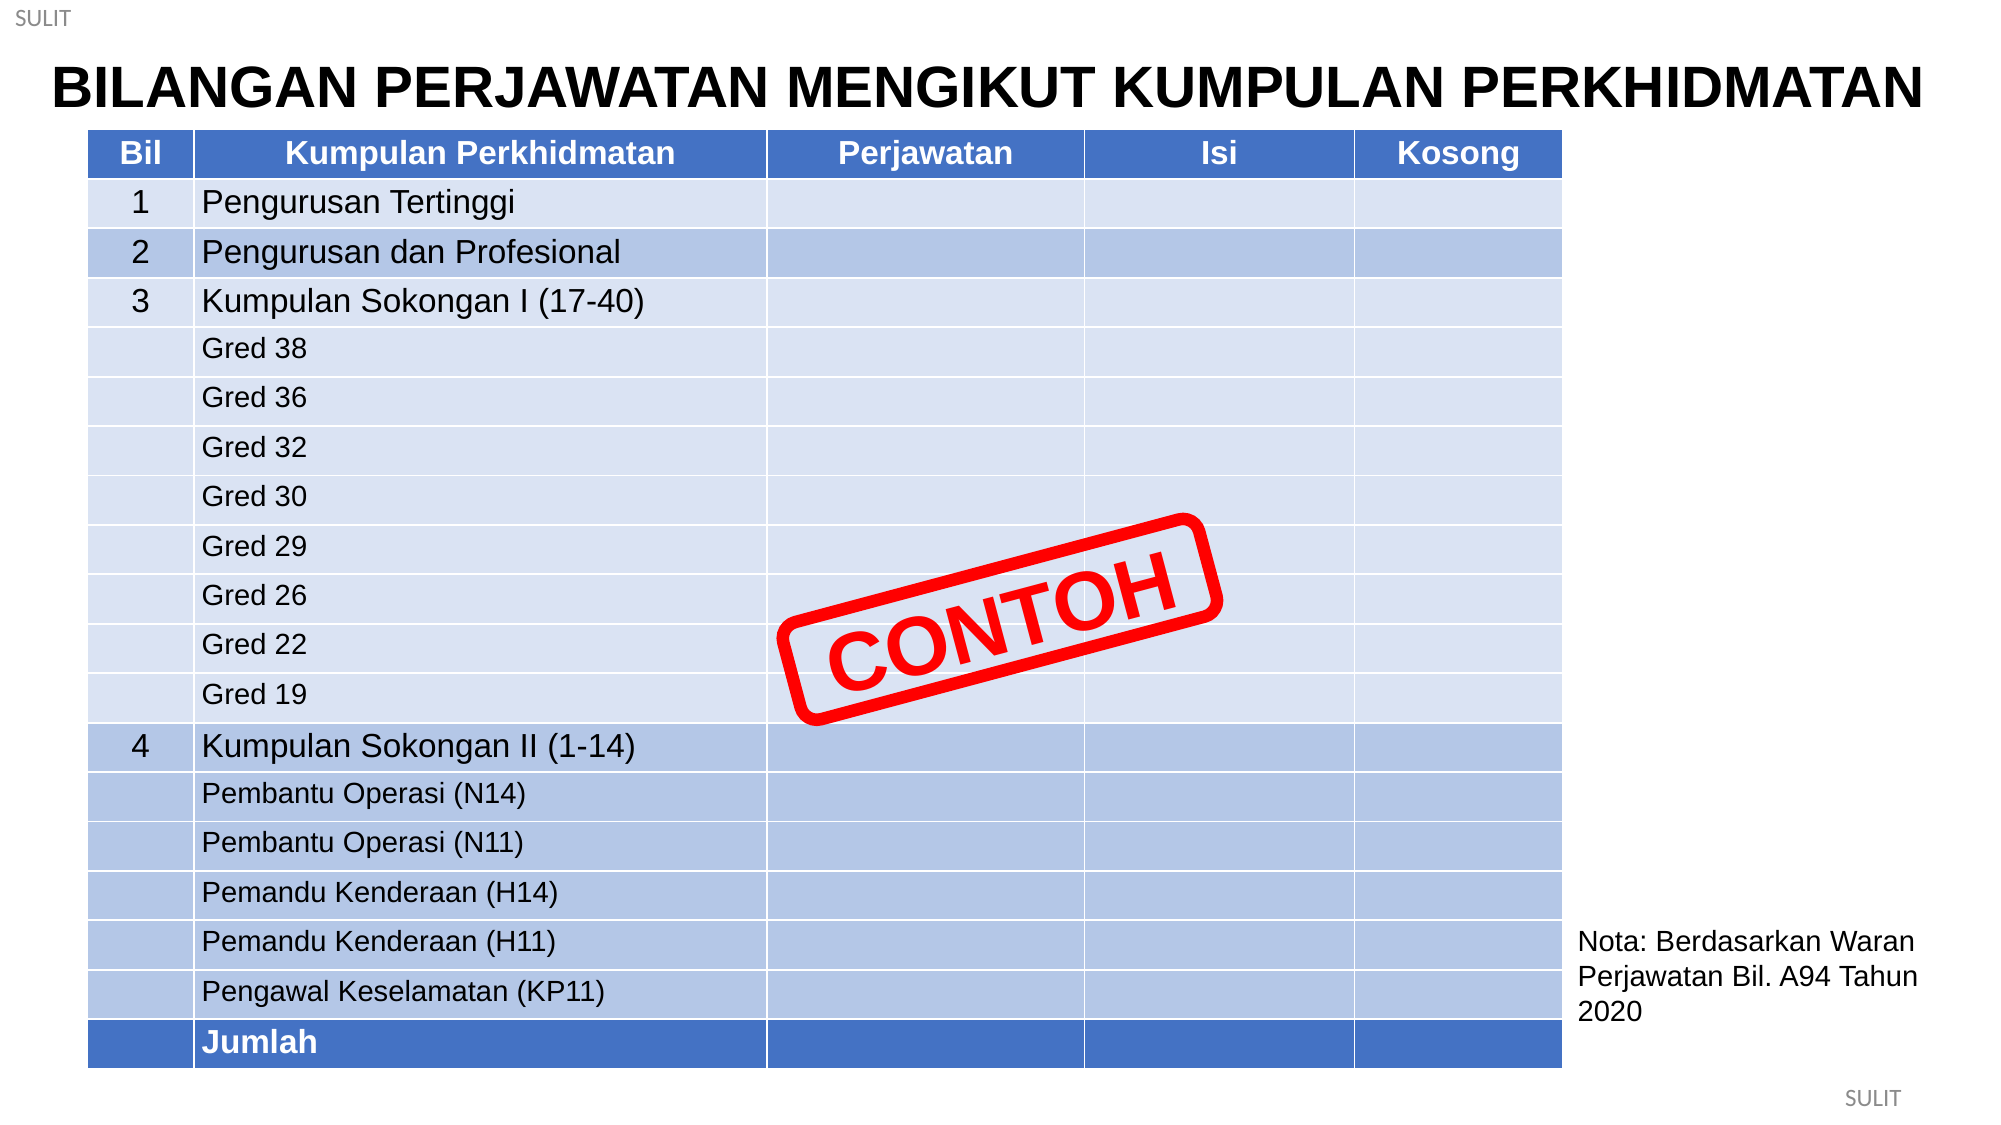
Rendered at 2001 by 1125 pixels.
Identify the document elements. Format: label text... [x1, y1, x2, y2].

table_cell [1085, 526, 1146, 543]
table_cell [768, 575, 963, 623]
table_header Kosong [1355, 130, 1562, 178]
table_cell [768, 526, 1084, 573]
table_cell [768, 872, 1084, 919]
table_cell 1 [88, 180, 193, 227]
table_cell [1355, 279, 1562, 326]
table_cell [88, 625, 193, 672]
table_cell Gred 32 [195, 427, 766, 475]
table_cell [1085, 971, 1354, 1018]
table_cell Pembantu Operasi (N14) [195, 773, 766, 821]
table_cell Pengurusan Tertinggi [195, 180, 766, 227]
table_cell Gred 22 [195, 625, 766, 672]
table_cell [1355, 427, 1562, 475]
text_box BILANGAN PERJAWATAN MENGIKUT KUMPULAN PERKHIDMATAN [36, 41, 1990, 127]
table_cell [88, 427, 193, 475]
table_cell [88, 1020, 193, 1068]
table_cell Gred 36 [195, 378, 766, 425]
table_cell [768, 378, 1084, 425]
table_cell [1085, 625, 1354, 672]
table_cell [768, 229, 1084, 277]
table_cell [1085, 724, 1354, 771]
table_header Isi [1085, 130, 1354, 178]
table_header Kumpulan Perkhidmatan [195, 130, 766, 178]
table_cell [88, 526, 193, 573]
table_cell [768, 476, 1084, 524]
table_cell Kumpulan Sokongan I (17-40) [195, 279, 766, 326]
table_cell [1355, 971, 1562, 1018]
table_cell [88, 822, 193, 870]
table_cell [1085, 328, 1354, 376]
table_cell [1355, 724, 1562, 771]
table_cell 2 [88, 229, 193, 277]
table_cell [1355, 773, 1562, 821]
table_cell [1189, 575, 1354, 623]
table_cell [88, 476, 193, 524]
table_cell [1199, 526, 1354, 573]
table_cell [88, 921, 193, 969]
table_cell [768, 625, 789, 672]
table_cell [1085, 180, 1354, 227]
table_cell [1355, 575, 1562, 623]
table_cell [768, 674, 1084, 722]
table_cell Gred 29 [195, 526, 766, 573]
table_cell [1085, 674, 1354, 722]
table_cell [768, 822, 1084, 870]
table_cell [1355, 229, 1562, 277]
table_cell [1006, 651, 1084, 672]
table_cell [1085, 1020, 1354, 1068]
table_cell [88, 773, 193, 821]
table_cell 3 [88, 279, 193, 326]
table_cell Pemandu Kenderaan (H14) [195, 872, 766, 919]
table_cell [1355, 328, 1562, 376]
text_box Nota: Berdasarkan Waran Perjawatan Bil. A94 Tahun 2020 [1563, 914, 1955, 1035]
table_cell 4 [88, 724, 193, 771]
table_cell [1085, 229, 1354, 277]
table_cell [768, 279, 1084, 326]
table_cell Gred 19 [195, 674, 766, 722]
table_cell [1355, 872, 1562, 919]
table_header Perjawatan [768, 130, 1084, 178]
table_cell [88, 328, 193, 376]
table_cell [768, 180, 1084, 227]
table_cell [1355, 526, 1562, 573]
table_cell [1355, 378, 1562, 425]
table_cell [88, 872, 193, 919]
table_cell [1085, 378, 1354, 425]
table_cell [1085, 921, 1354, 969]
table_cell Kumpulan Sokongan II (1-14) [195, 724, 766, 771]
table_cell Gred 26 [195, 575, 766, 623]
table_cell [768, 1020, 1084, 1068]
table_cell [1085, 476, 1354, 524]
table_cell [1085, 427, 1354, 475]
table_cell Pengawal Keselamatan (KP11) [195, 971, 766, 1018]
table_cell Gred 30 [195, 476, 766, 524]
table_cell Pemandu Kenderaan (H11) [195, 921, 766, 969]
table_cell Jumlah [195, 1020, 766, 1068]
table_cell [1355, 674, 1562, 722]
table_cell [1085, 773, 1354, 821]
table_cell [88, 378, 193, 425]
table_cell [1355, 625, 1562, 672]
table_cell [1355, 180, 1562, 227]
table_cell [88, 674, 193, 722]
table_cell [768, 328, 1084, 376]
table_cell [1085, 279, 1354, 326]
table_cell [1085, 872, 1354, 919]
table_cell [88, 575, 193, 623]
table_cell Pengurusan dan Profesional [195, 229, 766, 277]
table_cell [768, 427, 1084, 475]
table_cell [1355, 476, 1562, 524]
table_cell [768, 971, 1084, 1018]
table_cell [768, 921, 1084, 969]
table_cell [88, 971, 193, 1018]
table_cell [768, 773, 1084, 821]
text_box CONTOH [781, 517, 1219, 721]
table_cell [1355, 921, 1562, 969]
table_cell [1355, 822, 1562, 870]
table_cell Pembantu Operasi (N11) [195, 822, 766, 870]
table_cell Gred 38 [195, 328, 766, 376]
table_cell [1085, 822, 1354, 870]
table_header Bil [88, 130, 193, 178]
table_cell [768, 724, 1084, 771]
table_cell [1355, 1020, 1562, 1068]
